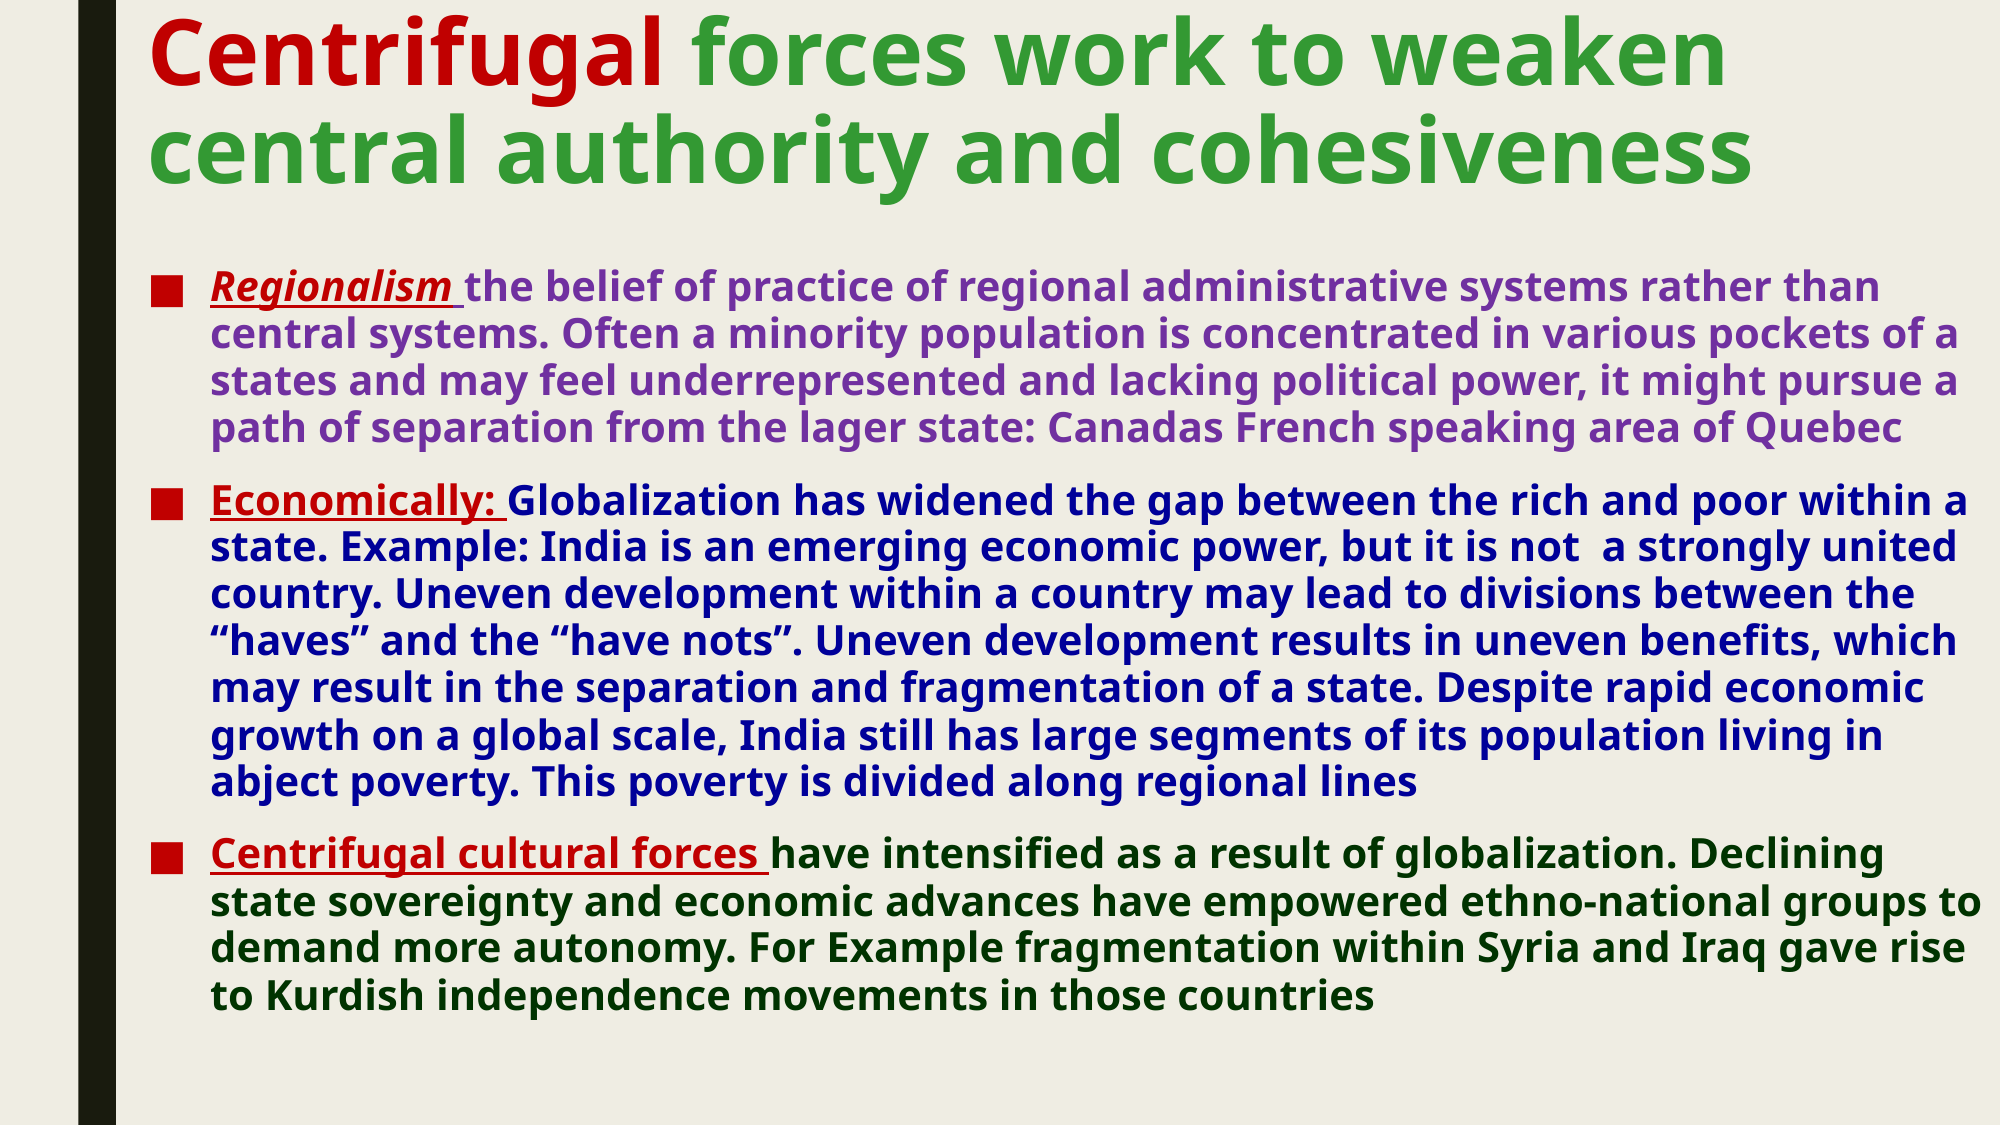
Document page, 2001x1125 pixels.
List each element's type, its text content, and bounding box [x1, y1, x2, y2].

list Regionalism the belief of practice of regional administrative systems rather than central systems. Often a minority population is concentrated in various pockets of a states and may feel underrepresented and lacking political power, it might pursue a path of separation from the lager state: Canadas French speaking area of Quebec Economically: Globalization has widened the gap between the rich and poor within a state. Example: India is an emerging economic power, but it is not a strongly united country. Uneven development within a country may lead to divisions between the “haves” and the “have nots”. Uneven development results in uneven benefits, which may result in the separation and fragmentation of a state. Despite rapid economic growth on a global scale, India still has large segments of its population living in abject poverty. This poverty is divided along regional lines Centrifugal cultural forces have intensified as a result of globalization. Declining state sovereignty and economic advances have empowered ethno-national groups to demand more autonomy. For Example fragmentation within Syria and Iraq gave rise to Kurdish independence movements in those countries [132, 256, 2000, 1096]
title Centrifugal forces work to weaken central authority and cohesiveness [132, 0, 1978, 256]
